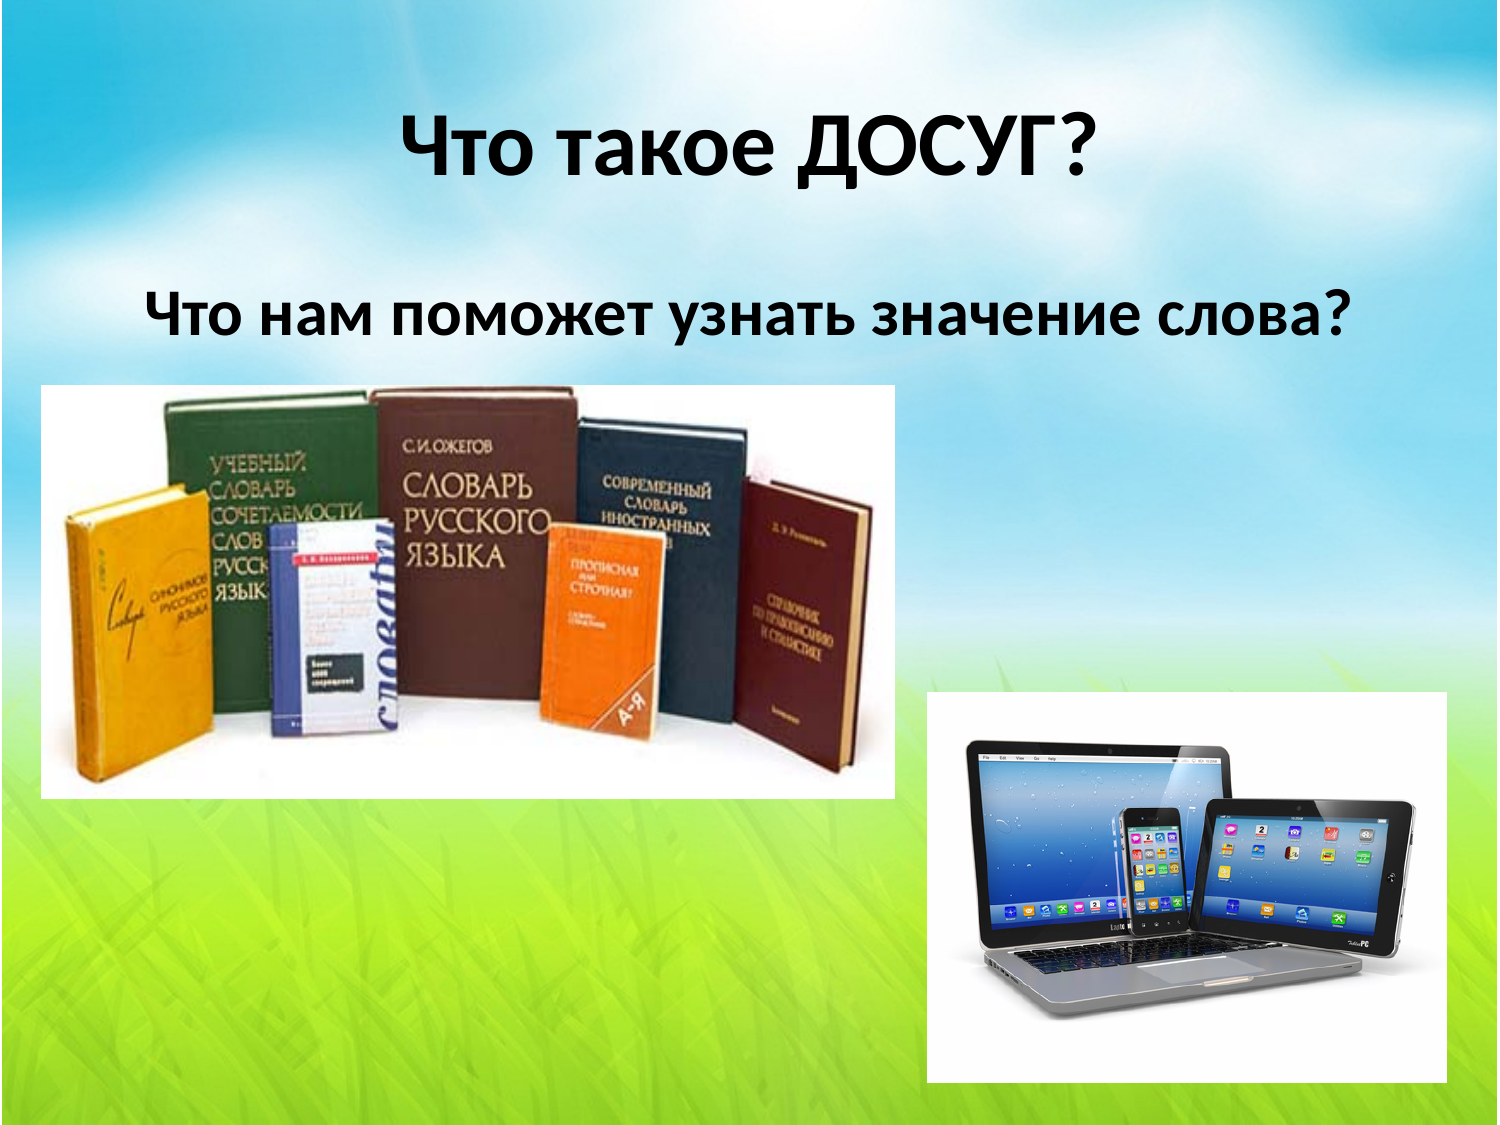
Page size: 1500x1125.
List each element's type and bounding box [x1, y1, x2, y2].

list [40, 385, 895, 799]
picture [2, 0, 1498, 1125]
list [926, 692, 1448, 1083]
